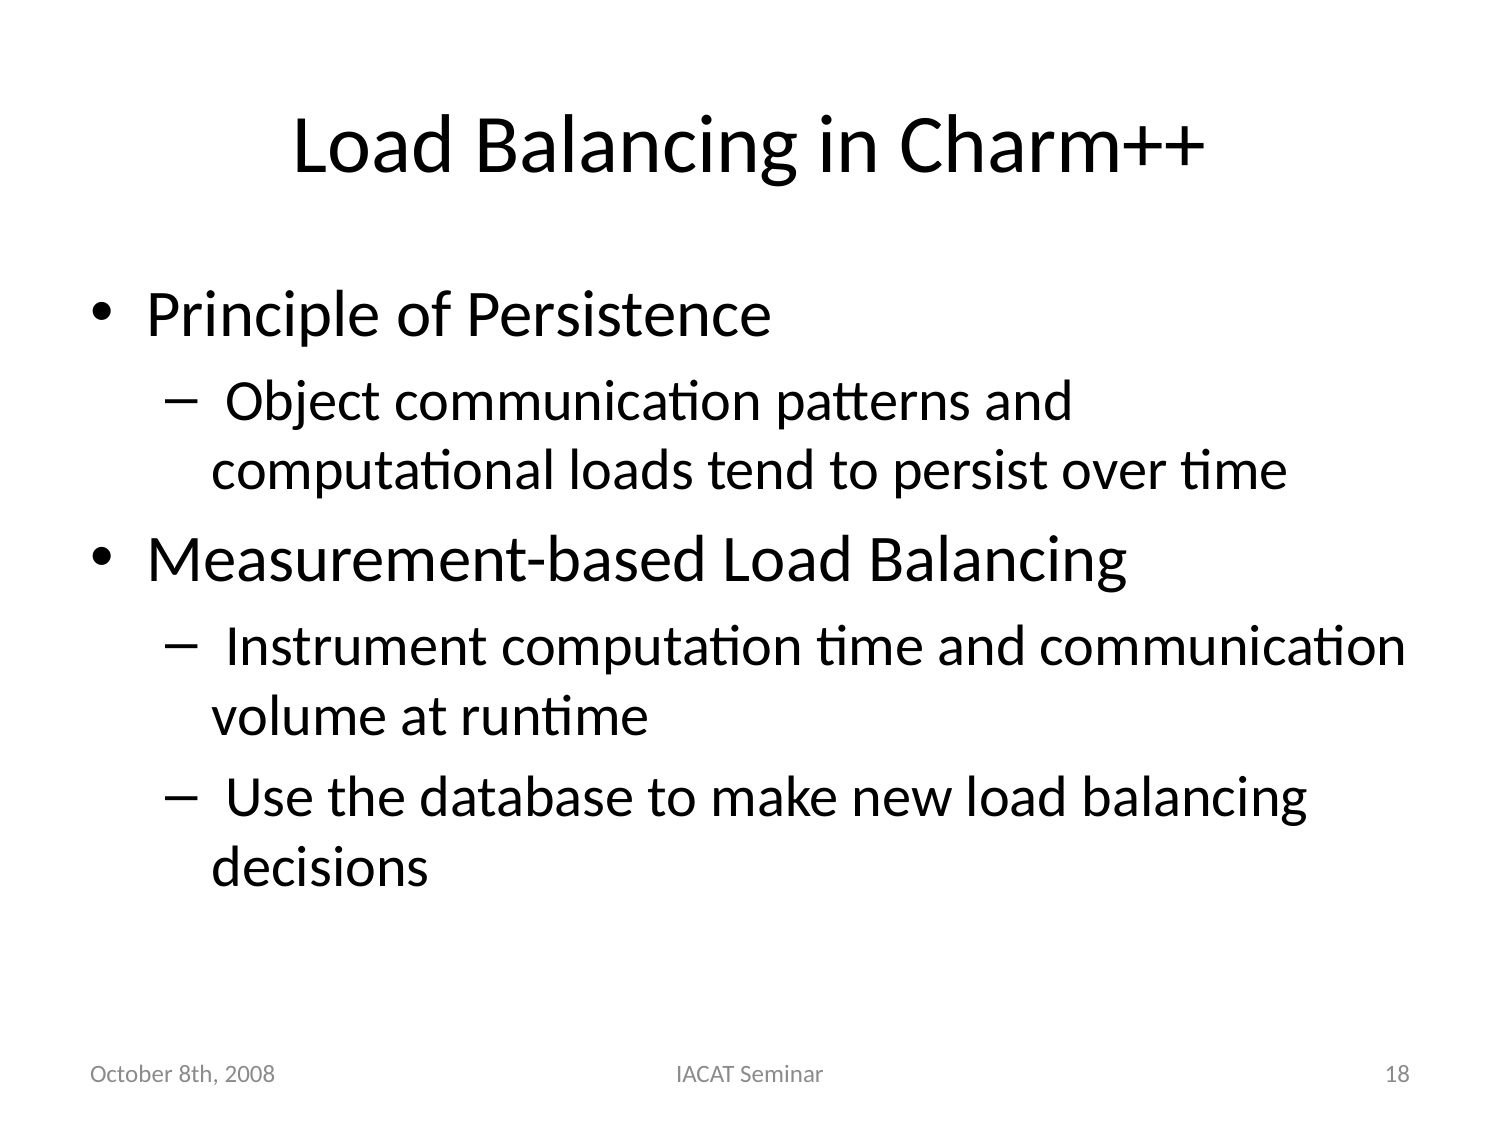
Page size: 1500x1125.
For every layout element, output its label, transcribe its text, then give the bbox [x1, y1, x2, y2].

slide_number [75, 1042, 425, 1103]
title Load Balancing in Charm++ [75, 45, 1425, 233]
footer IACAT Seminar [512, 1042, 988, 1103]
slide_number 18 [1074, 1042, 1425, 1103]
list Principle of Persistence Object communication patterns and computational loads tend to persist over time Measurement-based Load Balancing Instrument computation time and communication volume at runtime Use the database to make new load balancing decisions [75, 262, 1425, 1005]
